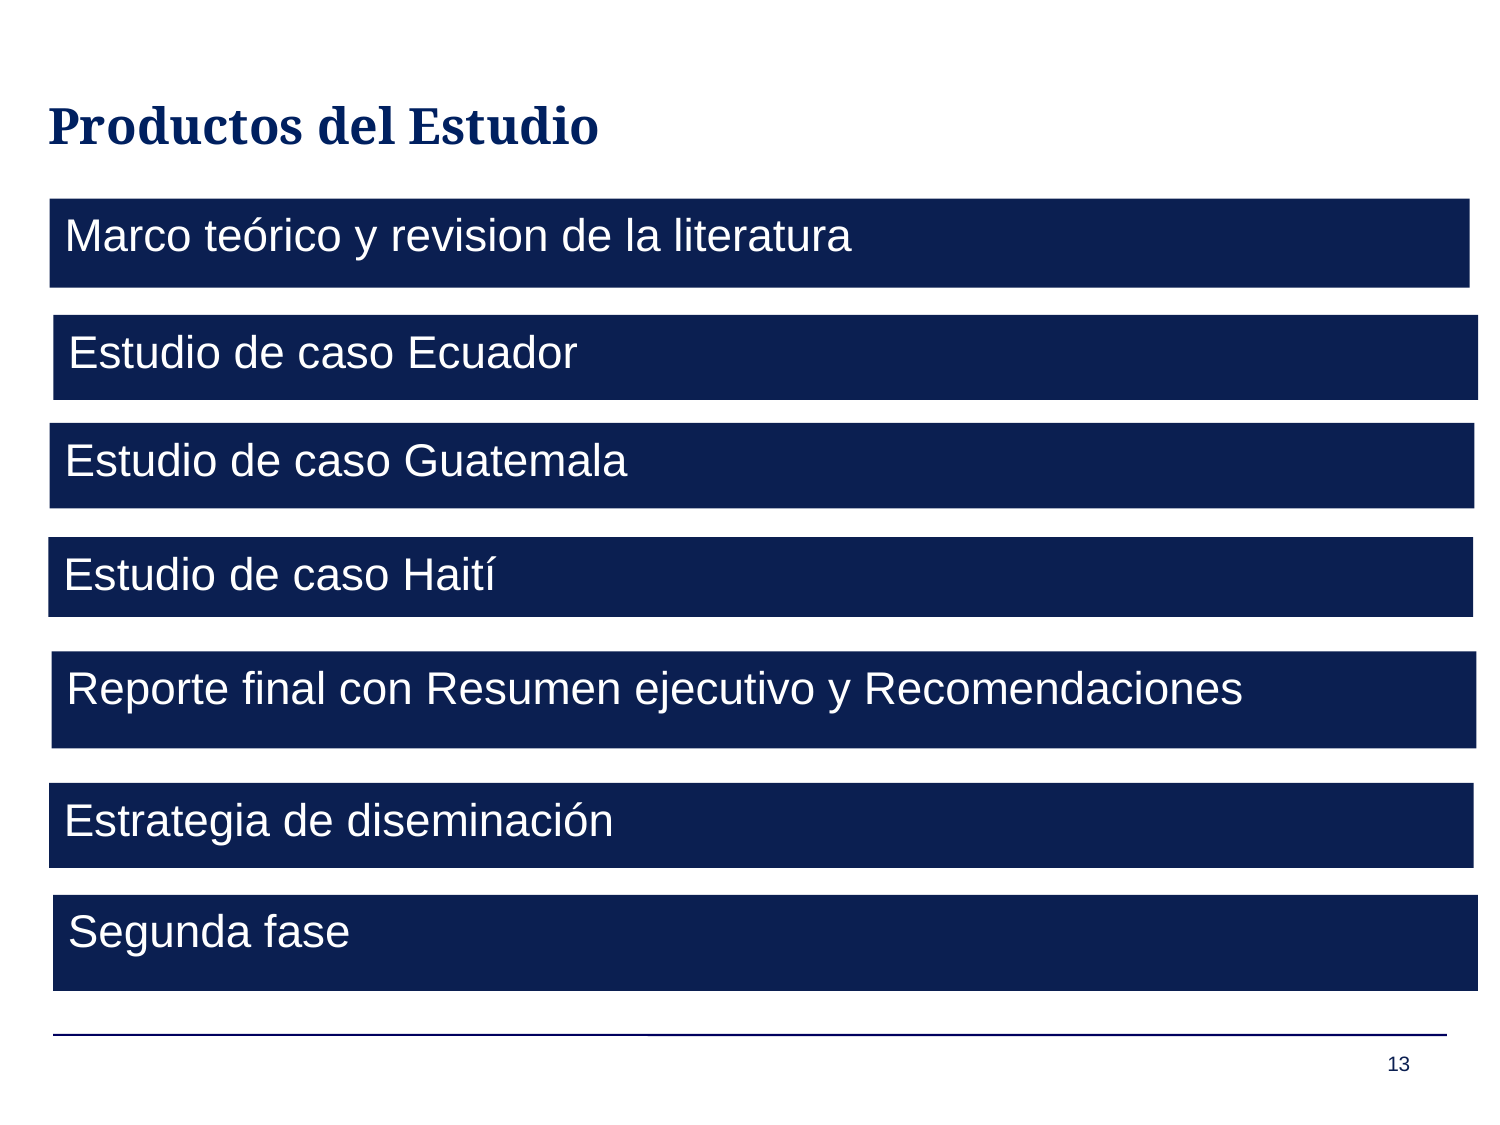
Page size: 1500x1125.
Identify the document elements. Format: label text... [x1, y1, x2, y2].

slide_number 13 [1074, 1042, 1425, 1083]
text_box Estudio de caso Haití [48, 537, 1474, 617]
text_box Reporte final con Resumen ejecutivo y Recomendaciones [51, 651, 1477, 749]
text_box Estrategia de diseminación [49, 782, 1474, 868]
text_box Estudio de caso Ecuador [53, 314, 1479, 400]
text_box Estudio de caso Guatemala [49, 422, 1475, 509]
text_box Segunda fase [53, 894, 1478, 991]
title Productos del Estudio [33, 62, 1407, 187]
text_box Marco teórico y revision de la literatura [49, 198, 1470, 288]
